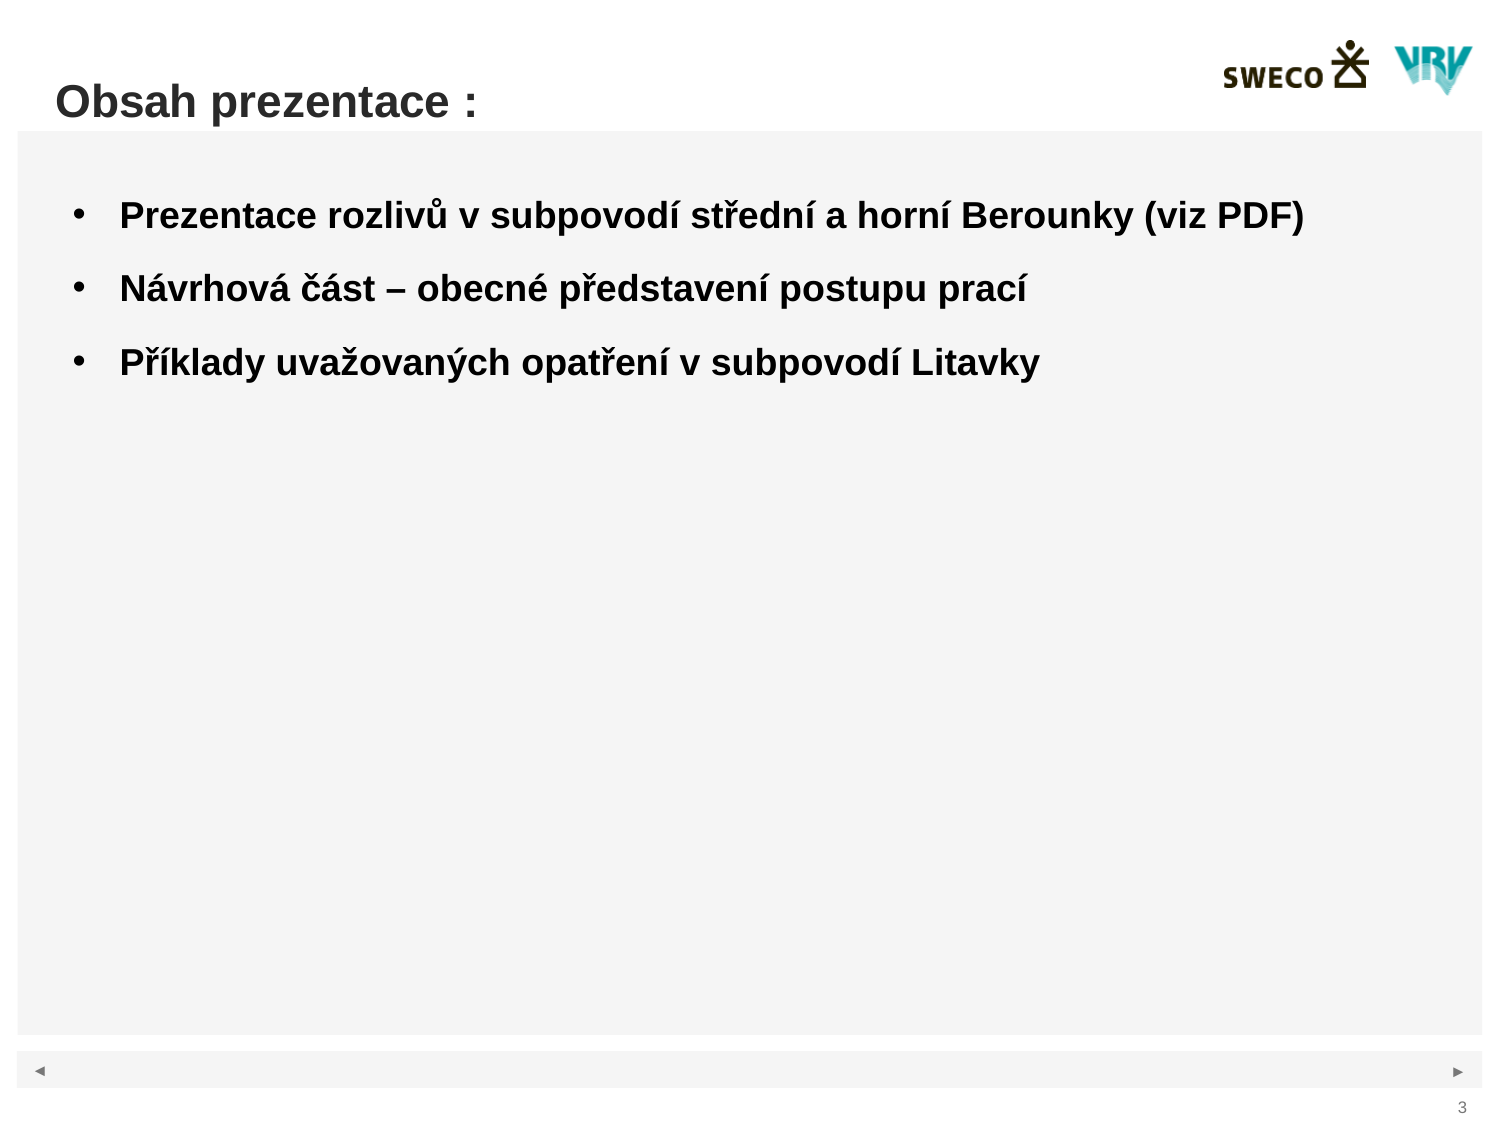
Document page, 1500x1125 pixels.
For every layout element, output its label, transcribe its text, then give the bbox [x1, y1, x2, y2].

text_box Obsah prezentace : [55, 71, 1211, 183]
slide_number 3 [1396, 1087, 1483, 1125]
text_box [1210, 21, 1478, 102]
text_box Prezentace rozlivů v subpovodí střední a horní Berounky (viz PDF) Návrhová část – obecné představení postupu prací Příklady uvažovaných opatření v subpovodí Litavky [57, 160, 1459, 465]
